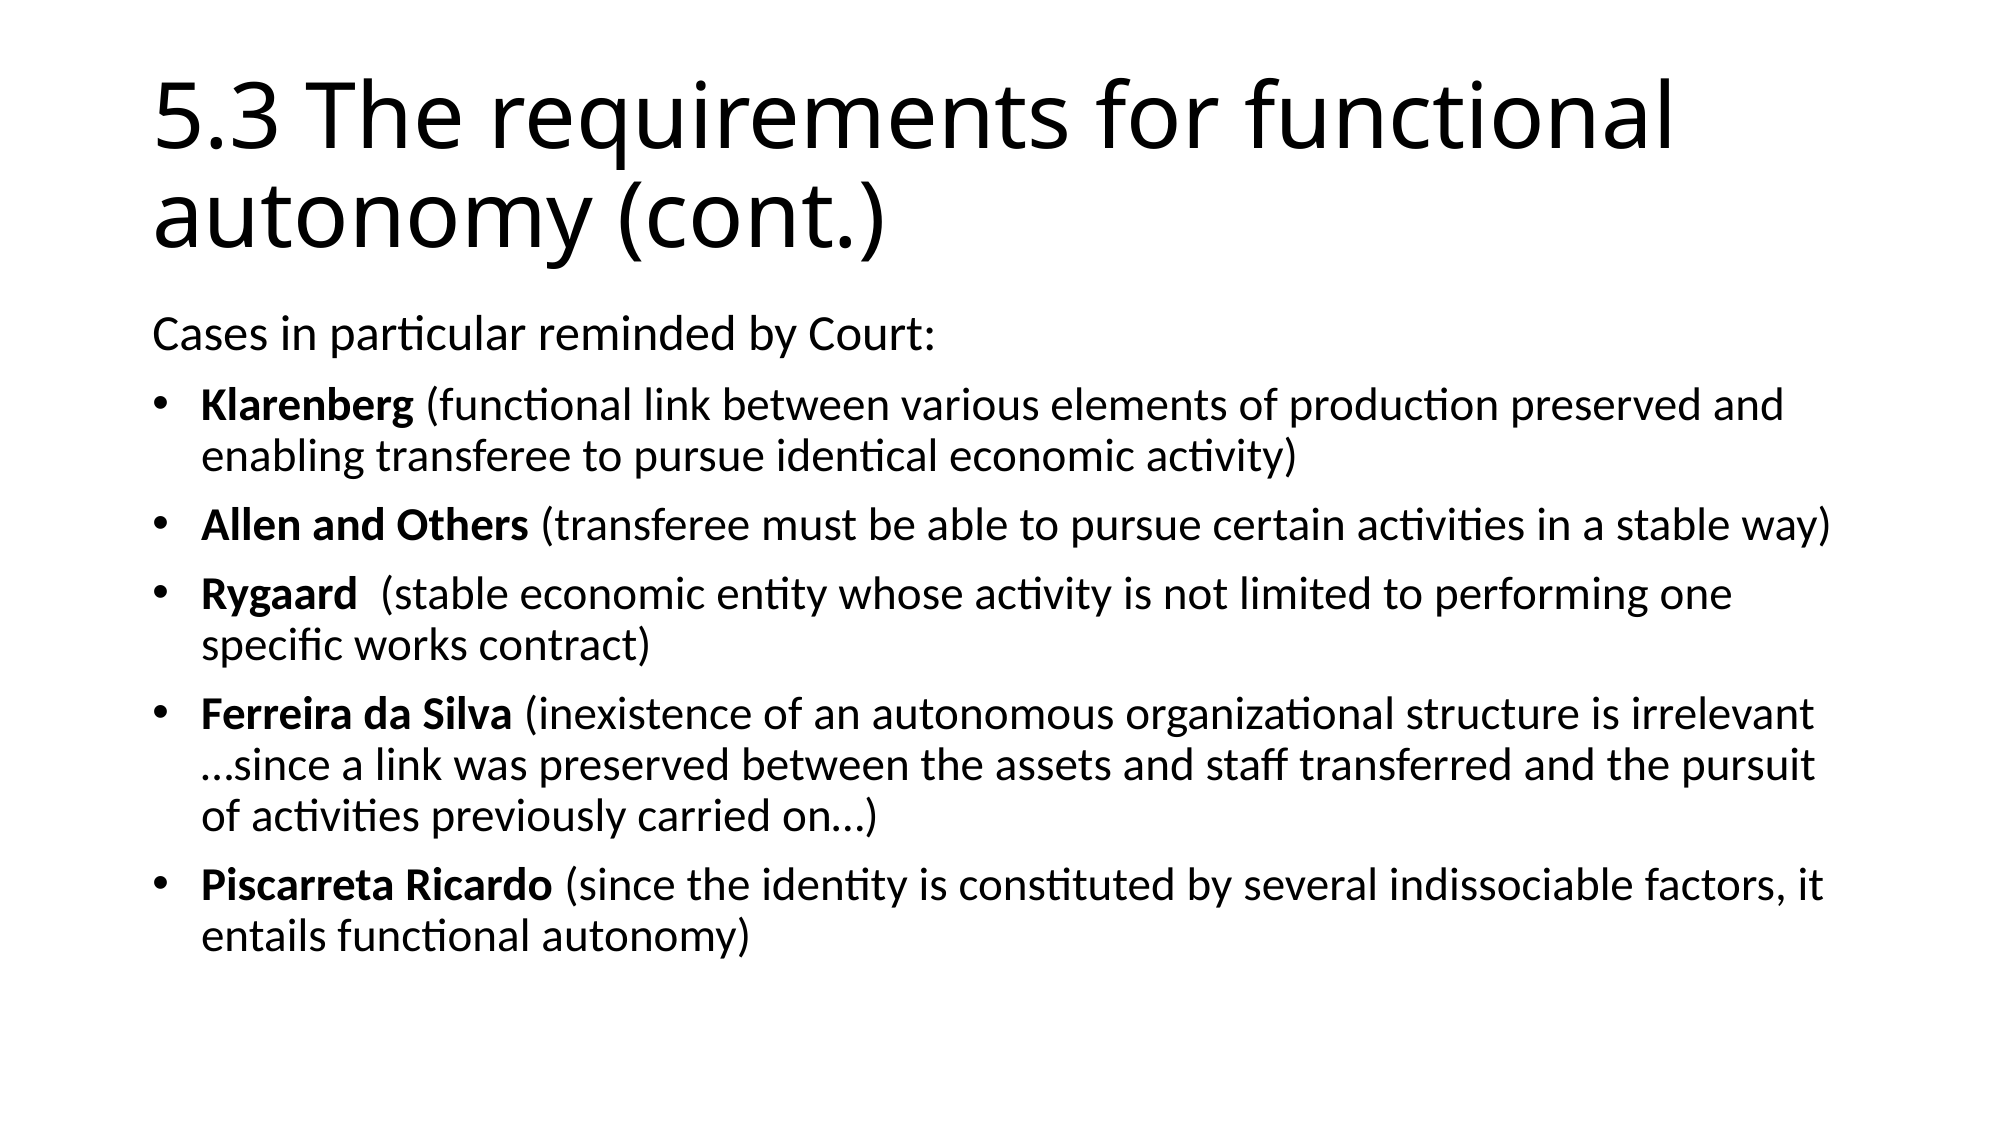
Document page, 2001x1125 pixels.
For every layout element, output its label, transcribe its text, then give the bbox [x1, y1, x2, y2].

title 5.3 The requirements for functional autonomy (cont.) [137, 59, 1863, 278]
list Cases in particular reminded by Court: Klarenberg (functional link between various elements of production preserved and enabling transferee to pursue identical economic activity) Allen and Others (transferee must be able to pursue certain activities in a stable way) Rygaard (stable economic entity whose activity is not limited to performing one specific works contract) Ferreira da Silva (inexistence of an autonomous organizational structure is irrelevant …since a link was preserved between the assets and staff transferred and the pursuit of activities previously carried on…) Piscarreta Ricardo (since the identity is constituted by several indissociable factors, it entails functional autonomy) [137, 299, 1863, 1014]
